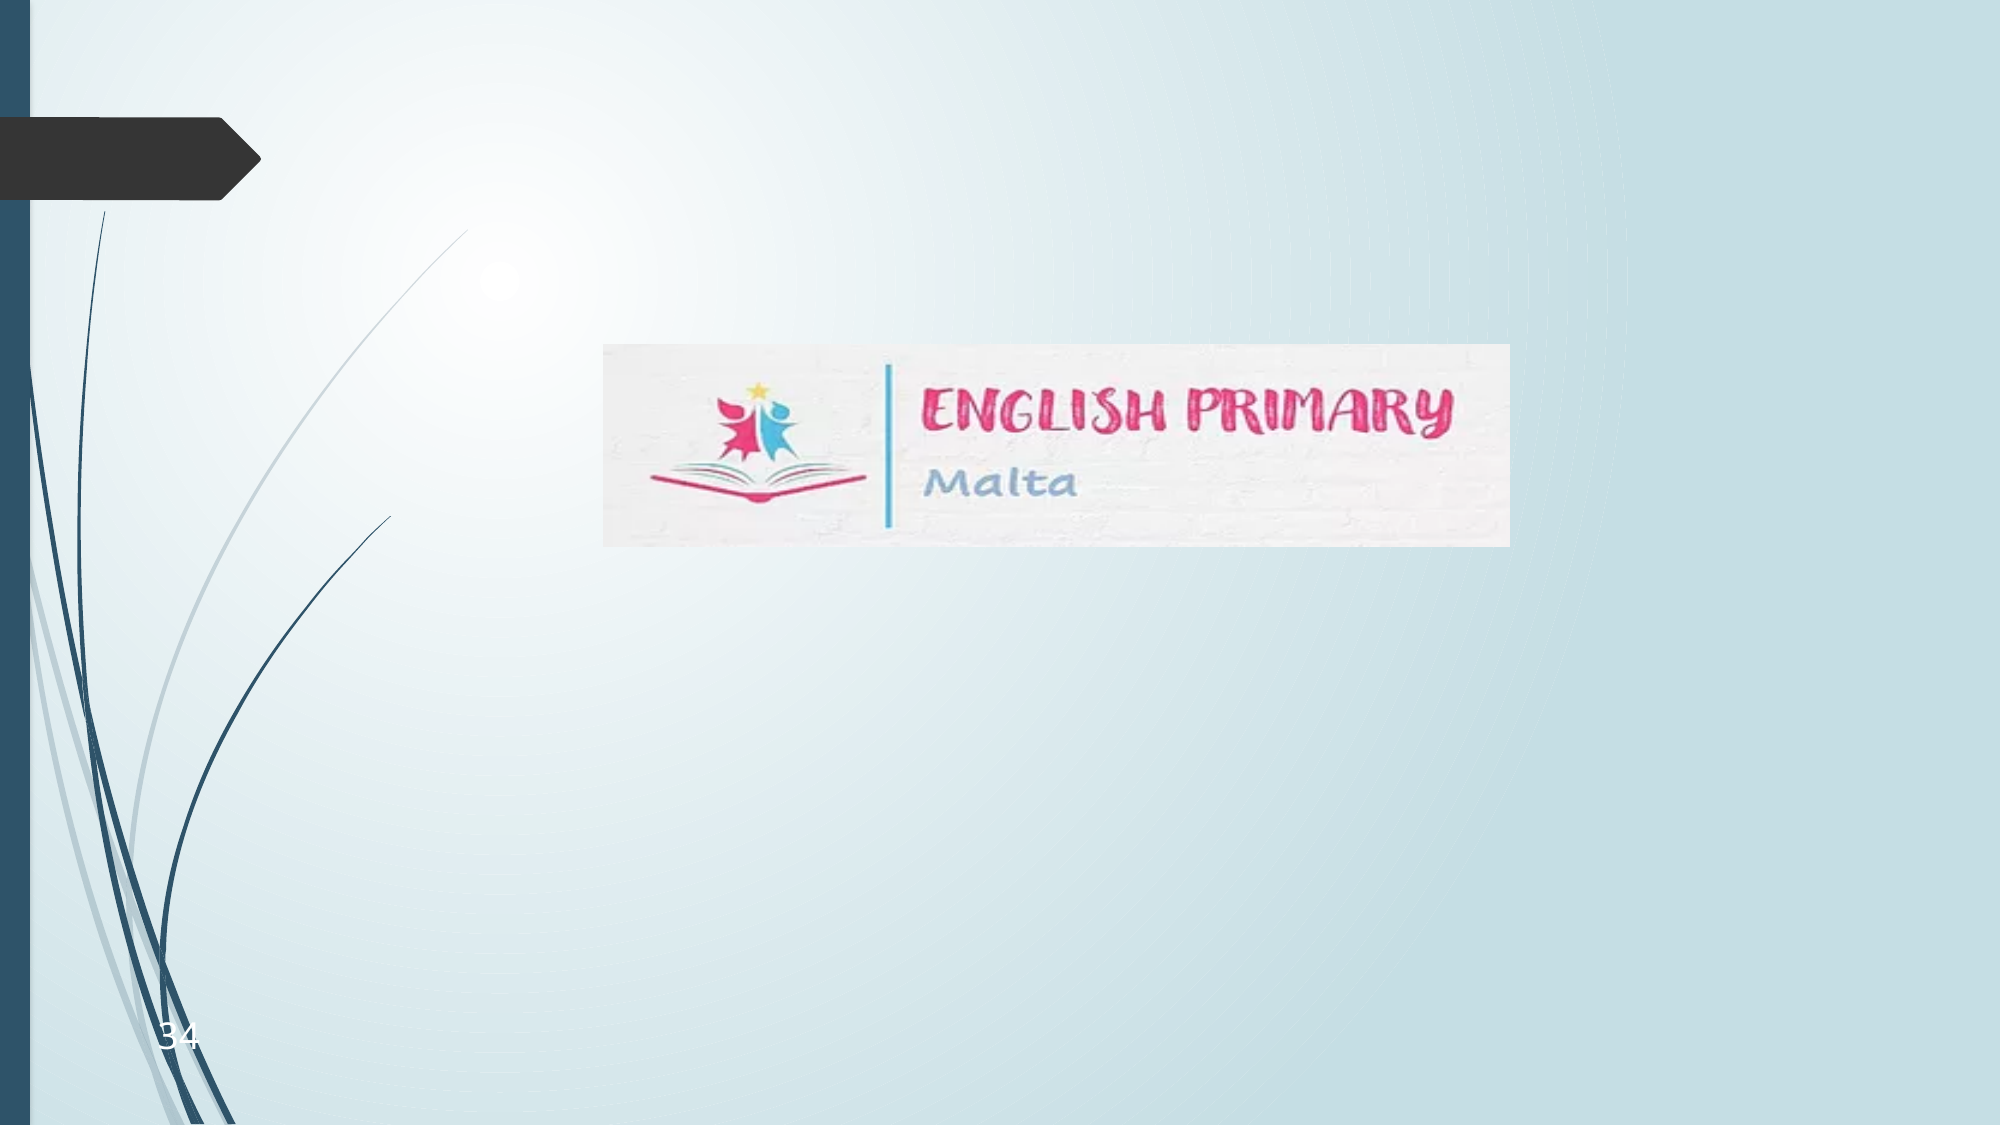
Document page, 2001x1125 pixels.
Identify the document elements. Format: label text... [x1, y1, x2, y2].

picture [603, 344, 1510, 548]
slide_number 34 [87, 1005, 216, 1067]
